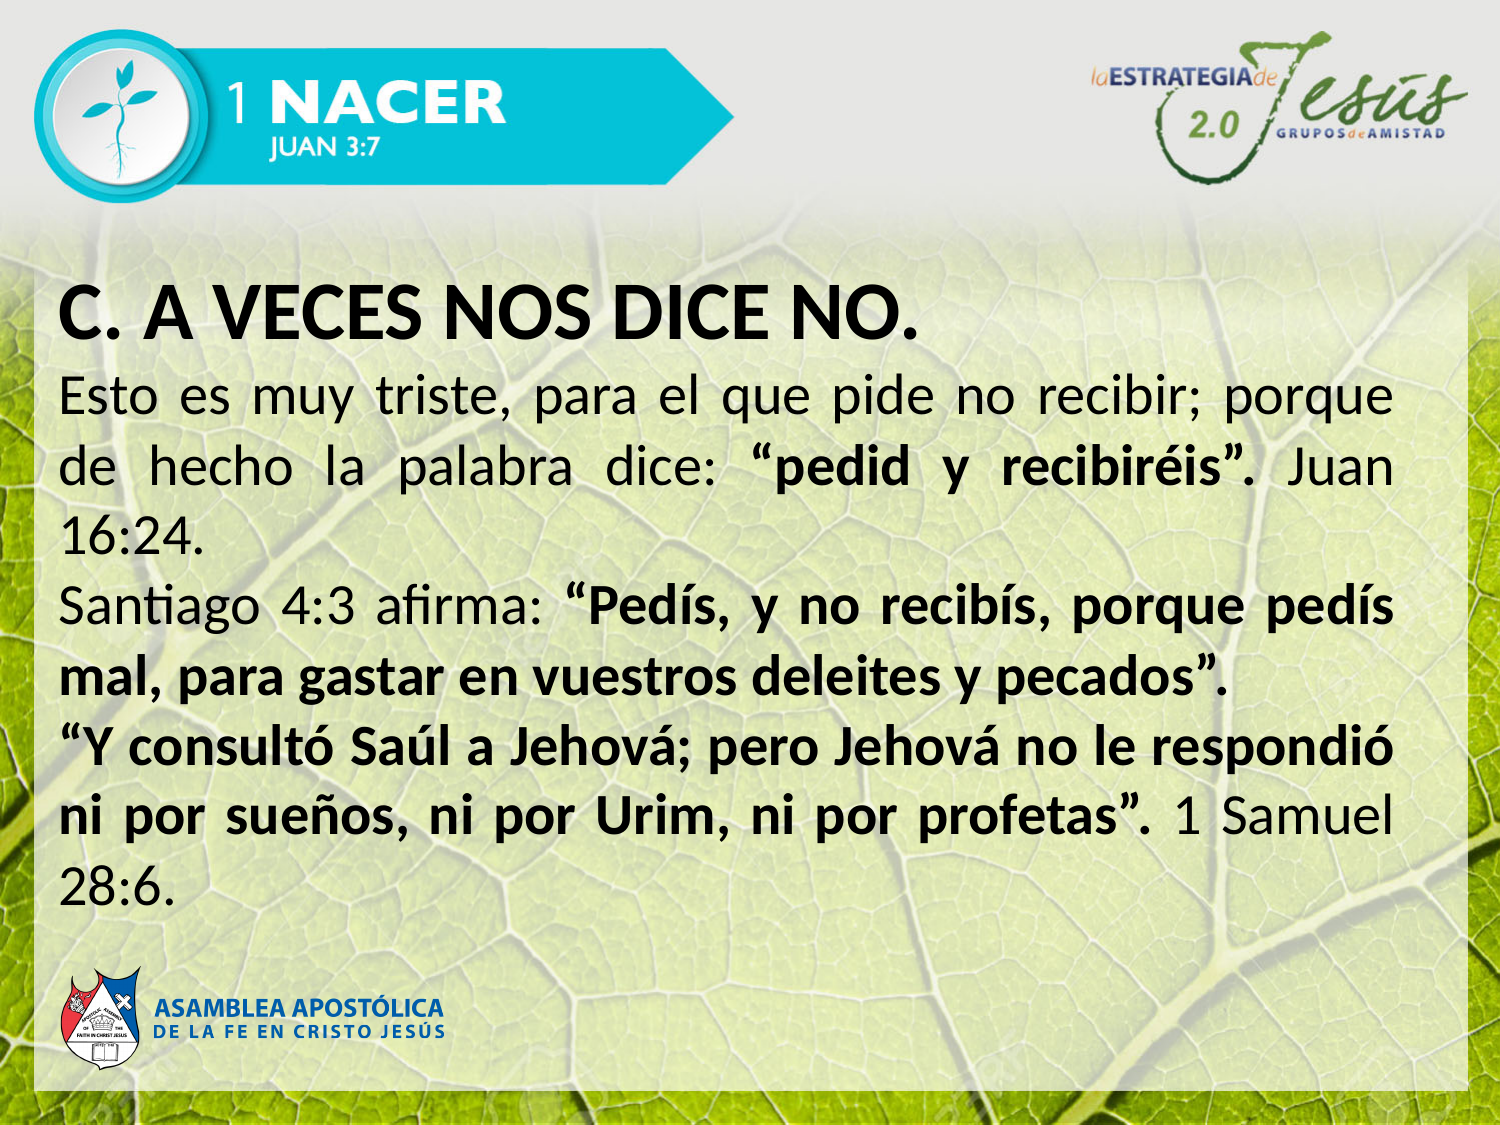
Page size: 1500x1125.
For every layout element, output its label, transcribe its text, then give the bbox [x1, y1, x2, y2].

picture [0, 0, 1500, 1125]
text_box C. A VECES NOS DICE NO. Esto es muy triste, para el que pide no recibir; porque de hecho la palabra dice: “pedid y recibiréis”. Juan 16:24. Santiago 4:3 afirma: “Pedís, y no recibís, porque pedís mal, para gastar en vuestros deleites y pecados”. “Y consultó Saúl a Jehová; pero Jehová no le respondió ni por sueños, ni por Urim, ni por profetas”. 1 Samuel 28:6. [43, 249, 1410, 924]
